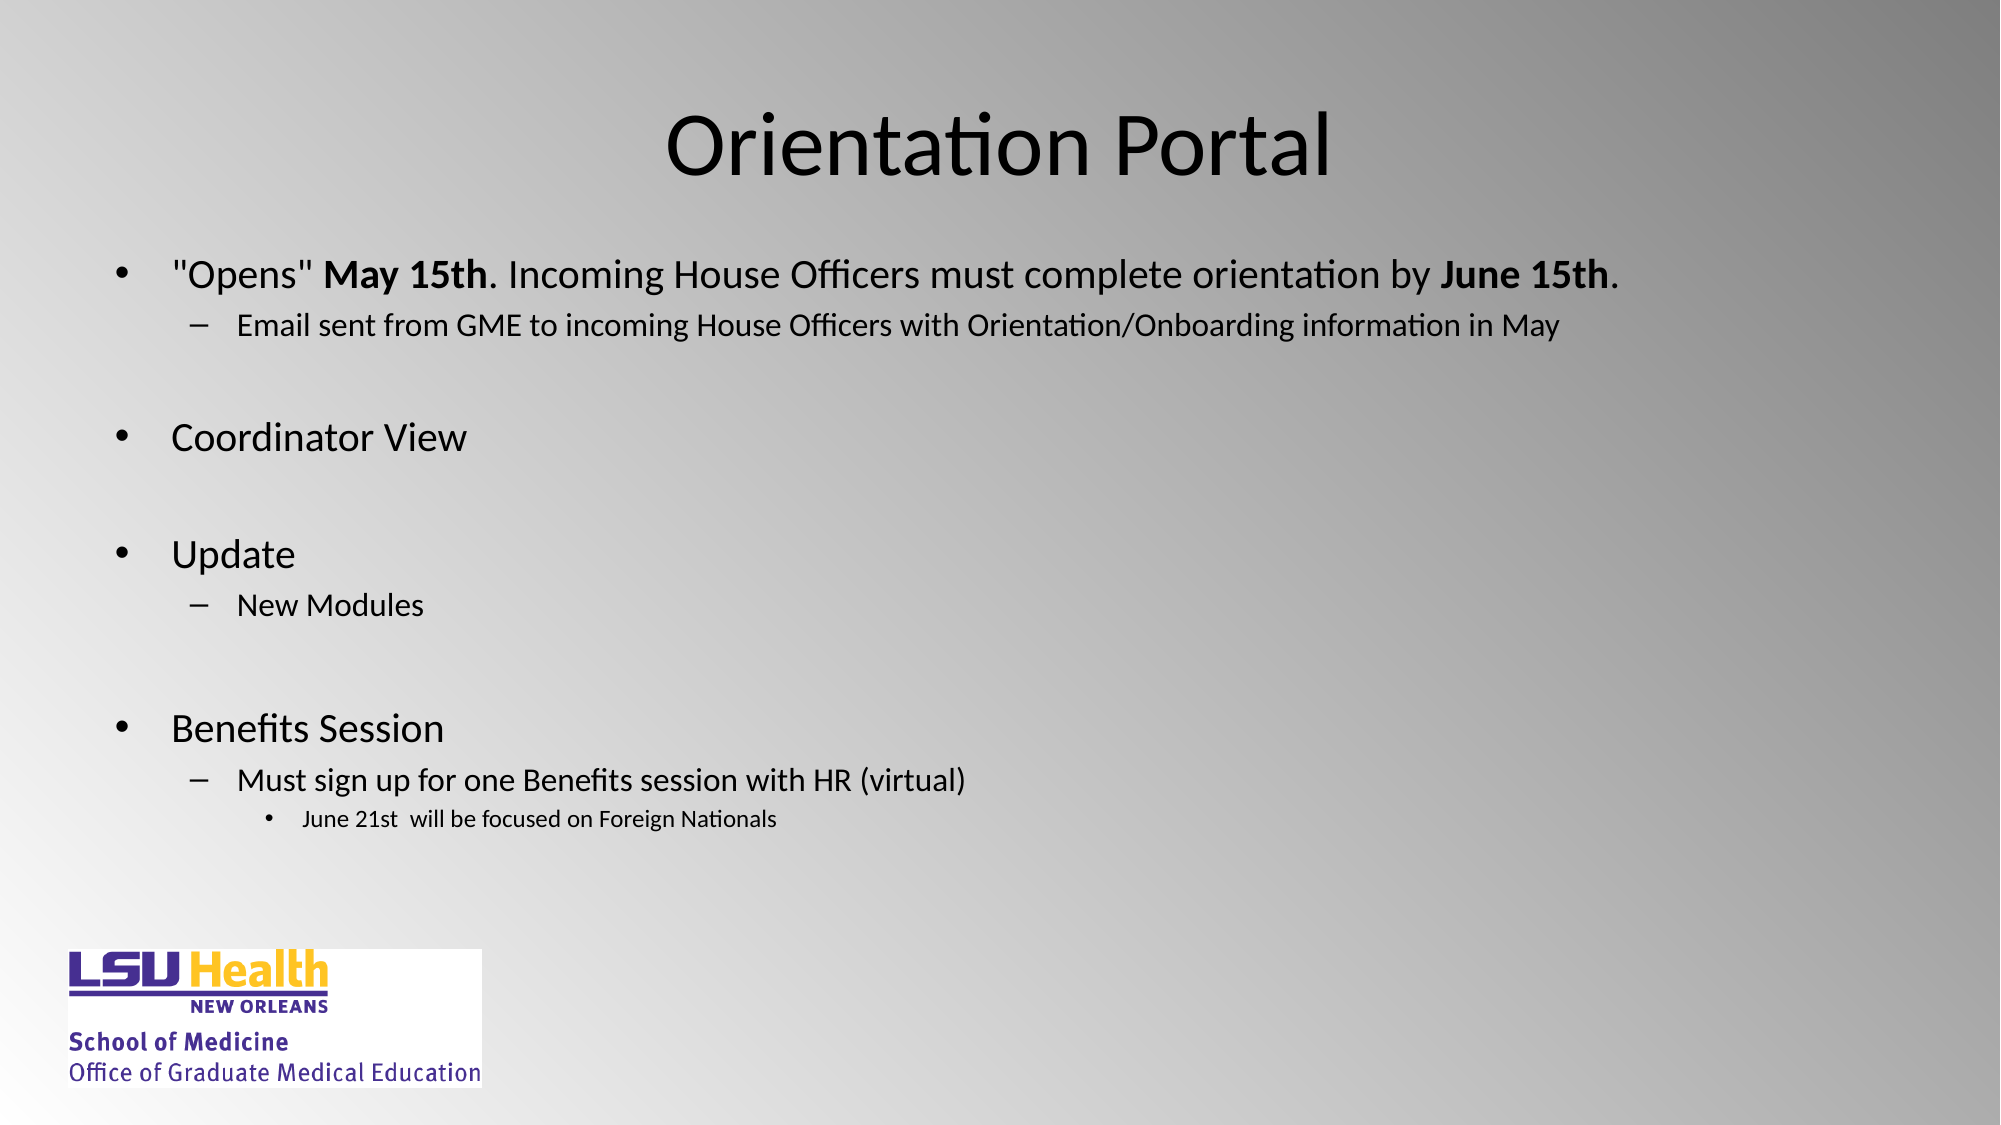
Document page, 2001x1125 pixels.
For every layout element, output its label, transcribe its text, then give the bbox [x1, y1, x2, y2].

title Orientation Portal [99, 45, 1900, 233]
list "Opens" May 15th. Incoming House Officers must complete orientation by June 15th. Email sent from GME to incoming House Officers with Orientation/Onboarding information in May Coordinator View Update New Modules Benefits Session Must sign up for one Benefits session with HR (virtual) June 21st will be focused on Foreign Nationals [99, 239, 1900, 982]
picture [68, 949, 482, 1088]
